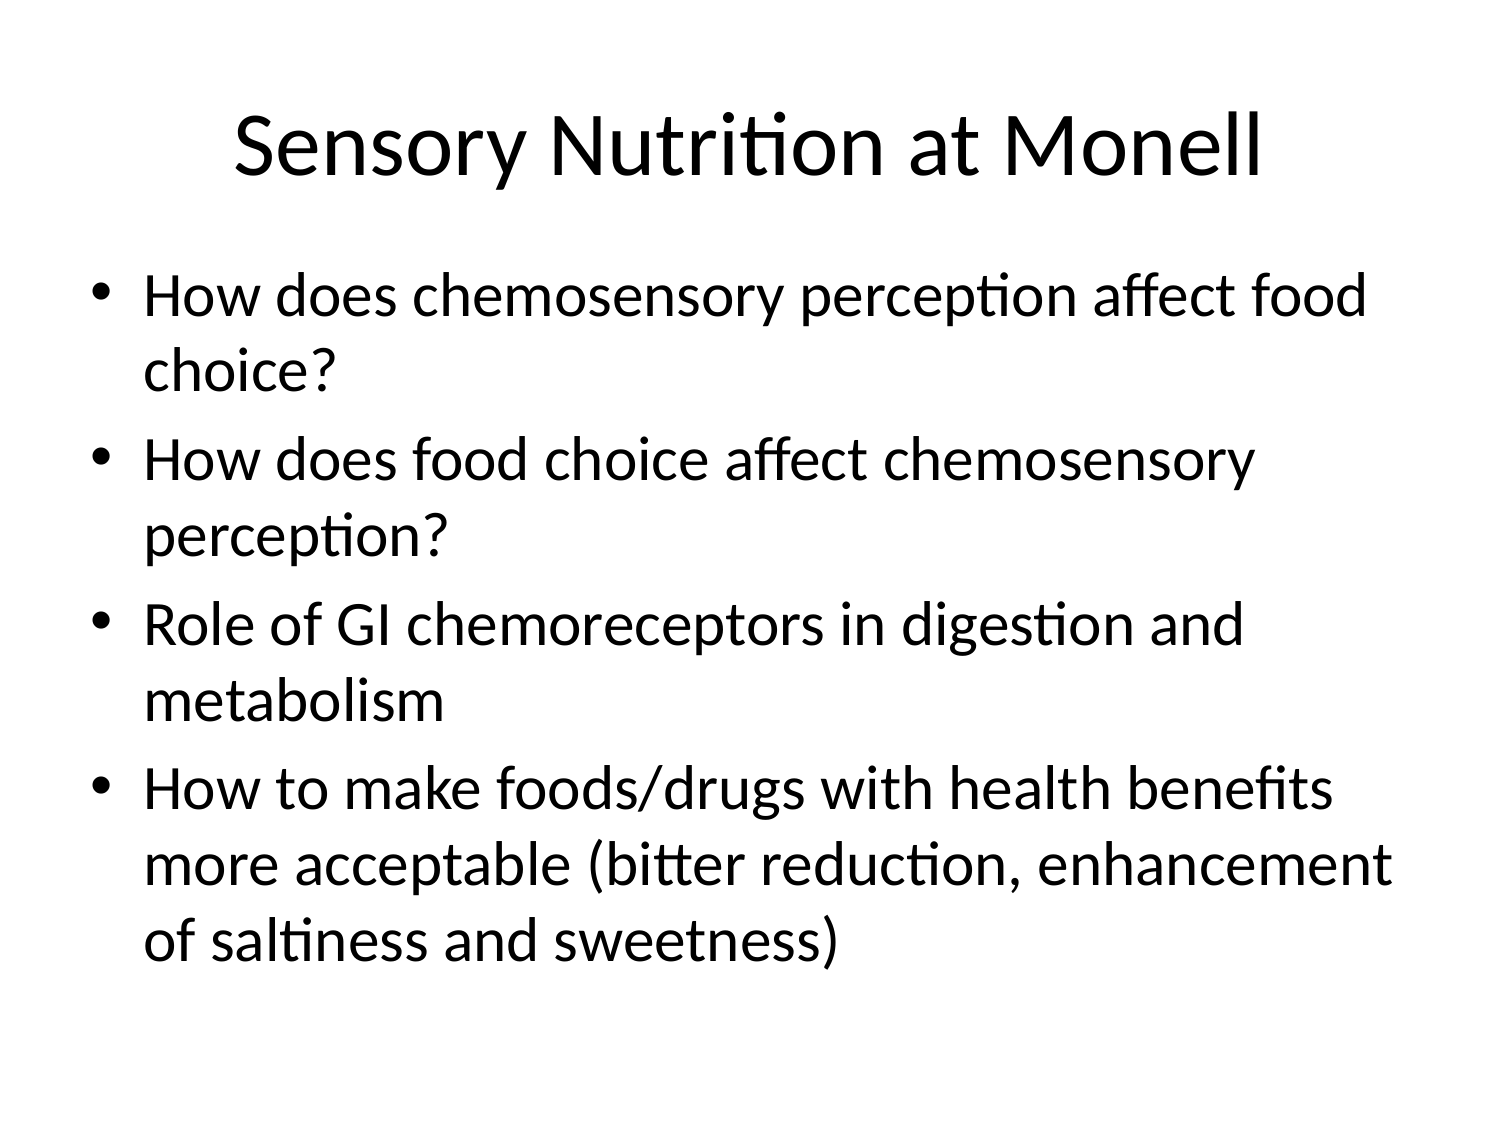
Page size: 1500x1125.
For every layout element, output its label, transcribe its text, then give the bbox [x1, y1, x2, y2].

list How does chemosensory perception affect food choice? How does food choice affect chemosensory perception? Role of GI chemoreceptors in digestion and metabolism How to make foods/drugs with health benefits more acceptable (bitter reduction, enhancement of saltiness and sweetness) [75, 245, 1425, 988]
title Sensory Nutrition at Monell [75, 45, 1425, 233]
